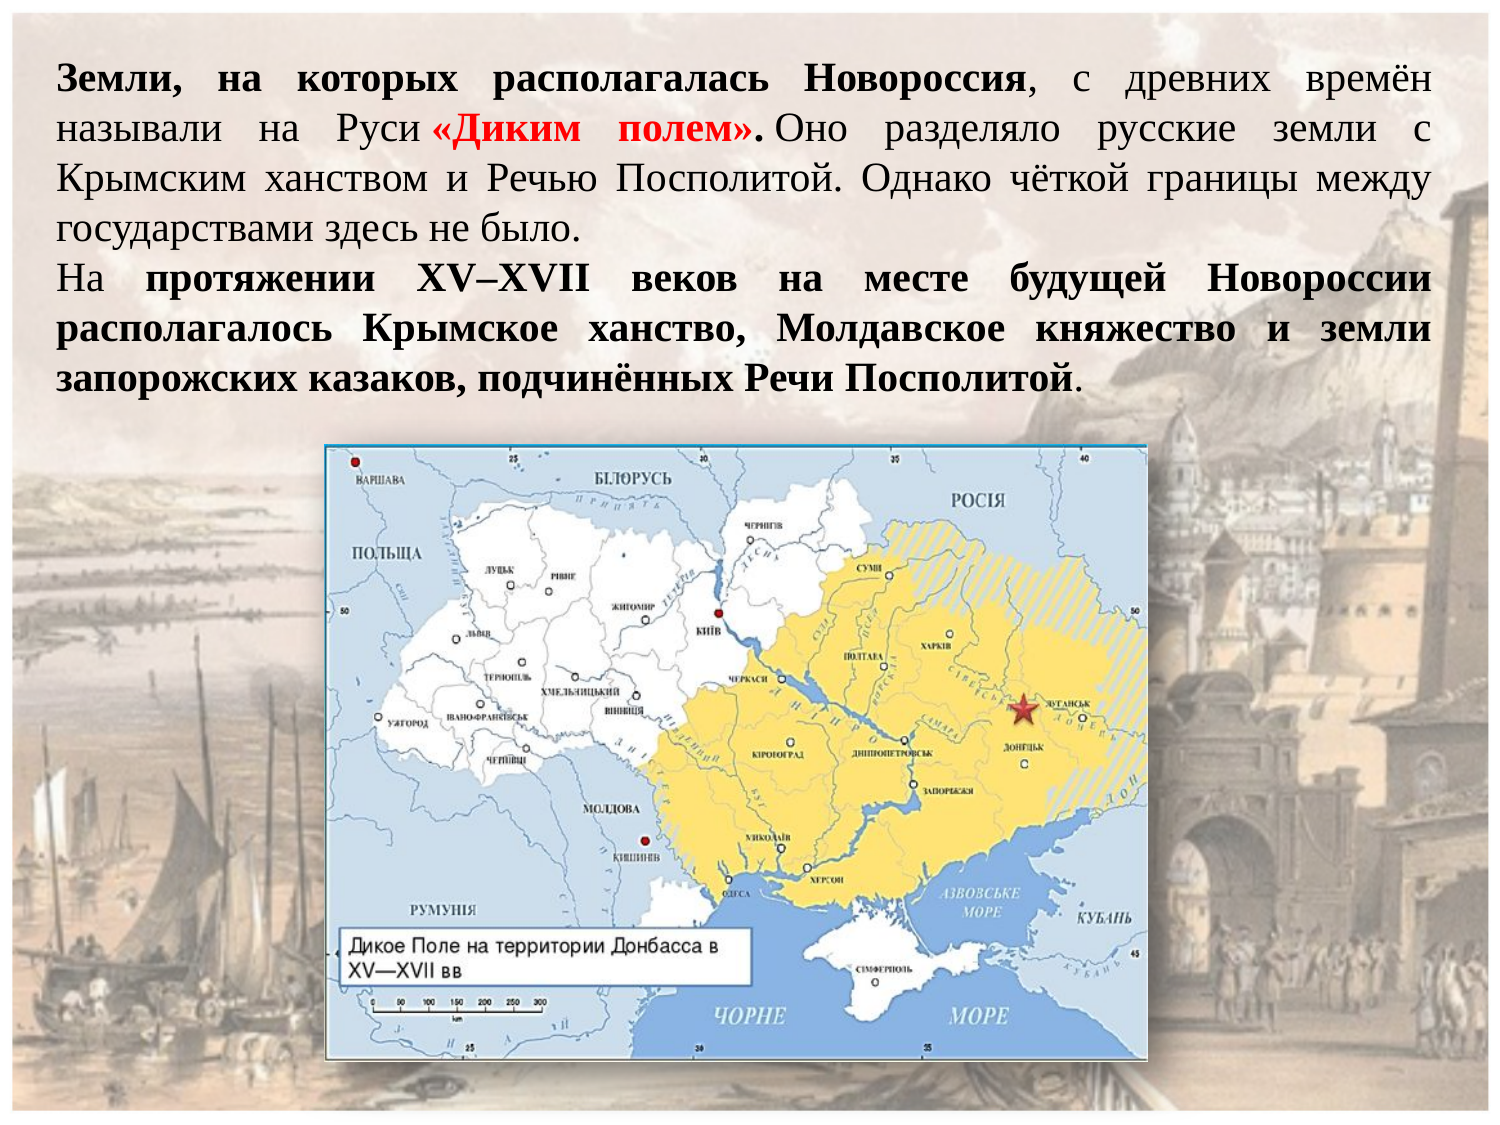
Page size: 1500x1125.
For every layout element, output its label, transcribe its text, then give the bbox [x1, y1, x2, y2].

text_box Земли, на которых располагалась Новороссия, с древних времён называли на Руси «Диким полем». Оно разделяло русские земли с Крымским ханством и Речью Посполитой. Однако чёткой границы между государствами здесь не было. На протяжении XV–XVII веков на месте будущей Новороссии располагалось Крымское ханство, Молдавское княжество и земли запорожских казаков, подчинённых Речи Посполитой. [41, 42, 1447, 408]
picture [324, 444, 1148, 1062]
